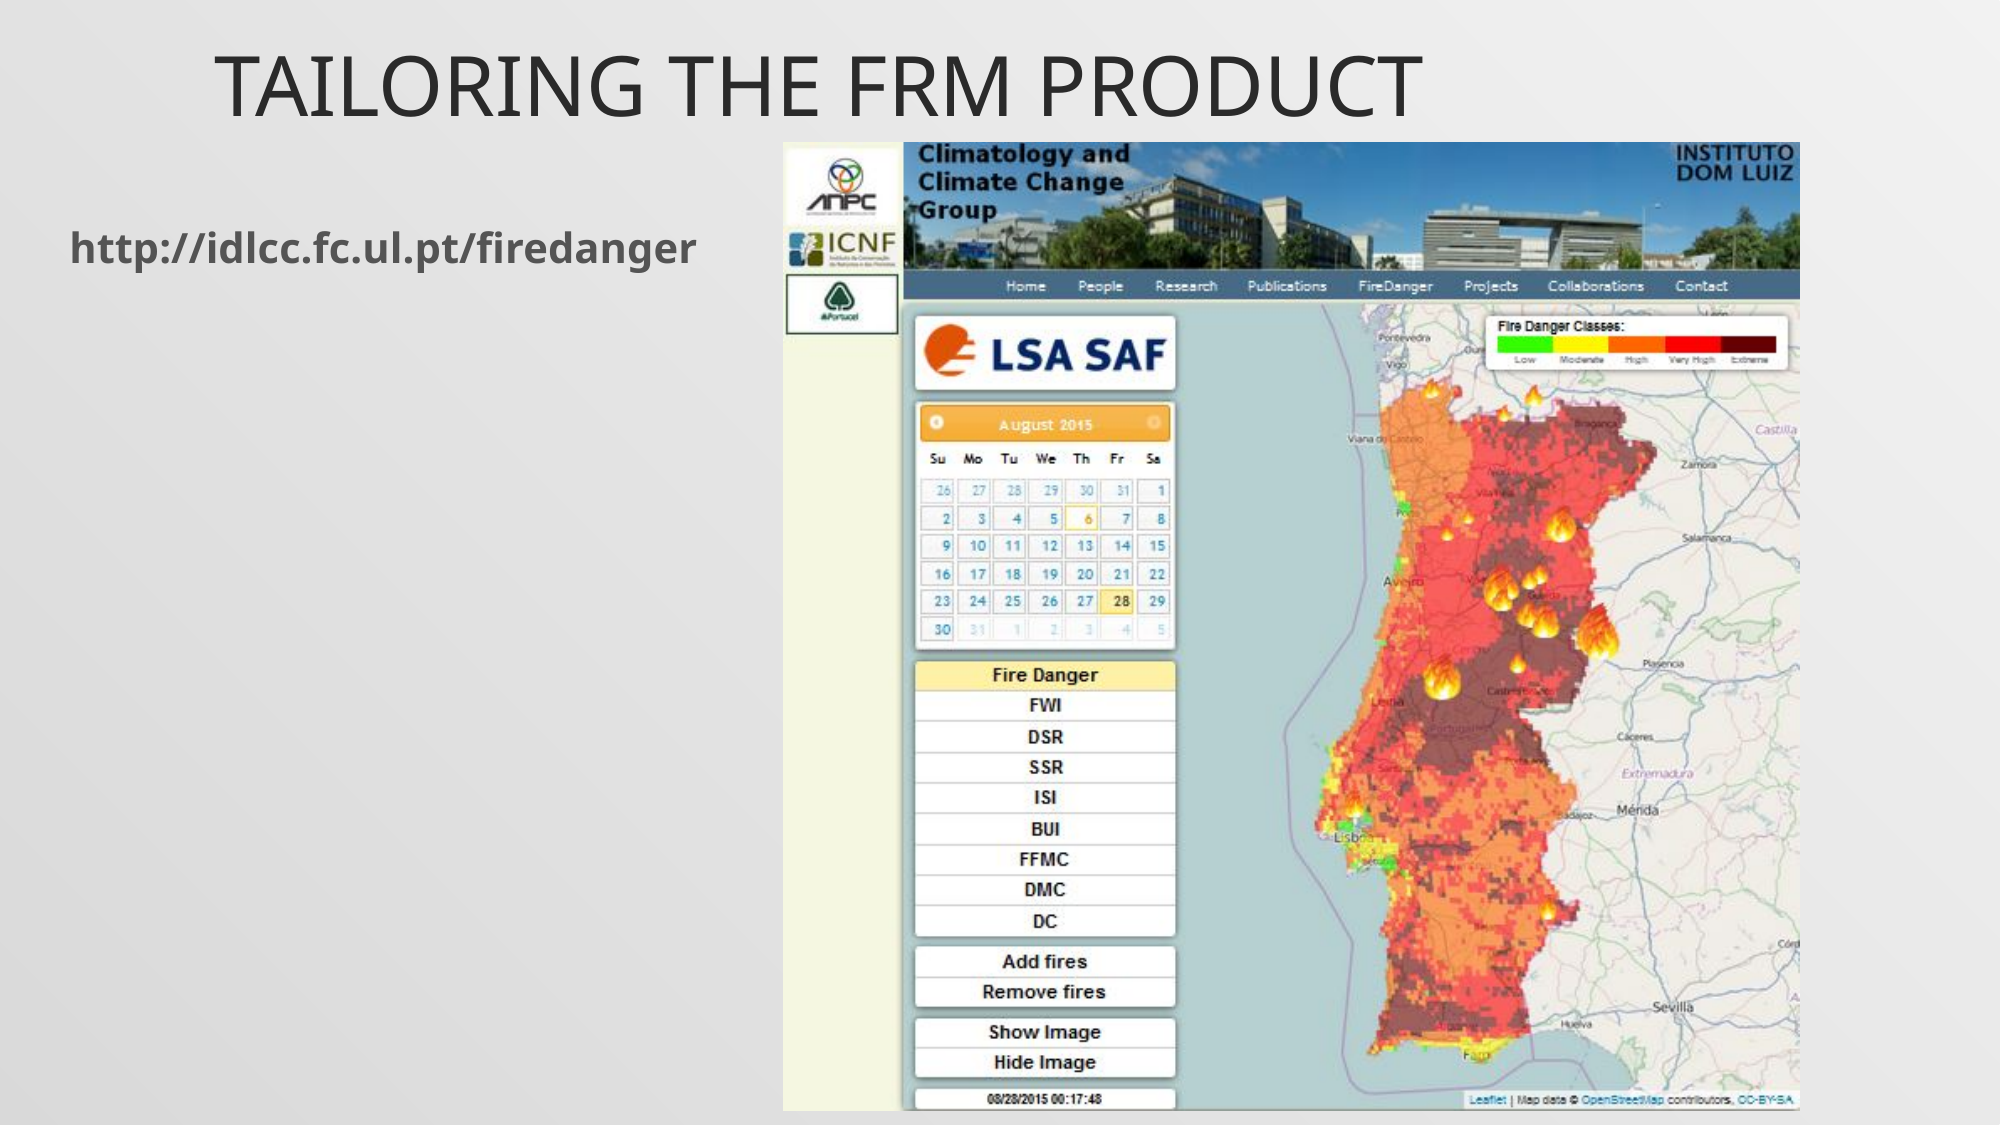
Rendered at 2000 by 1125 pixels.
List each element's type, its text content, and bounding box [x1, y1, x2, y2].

text_box http://idlcc.fc.ul.pt/firedanger [54, 219, 783, 280]
title Tailoring the frm product [199, 0, 1800, 143]
picture [783, 142, 1800, 1111]
